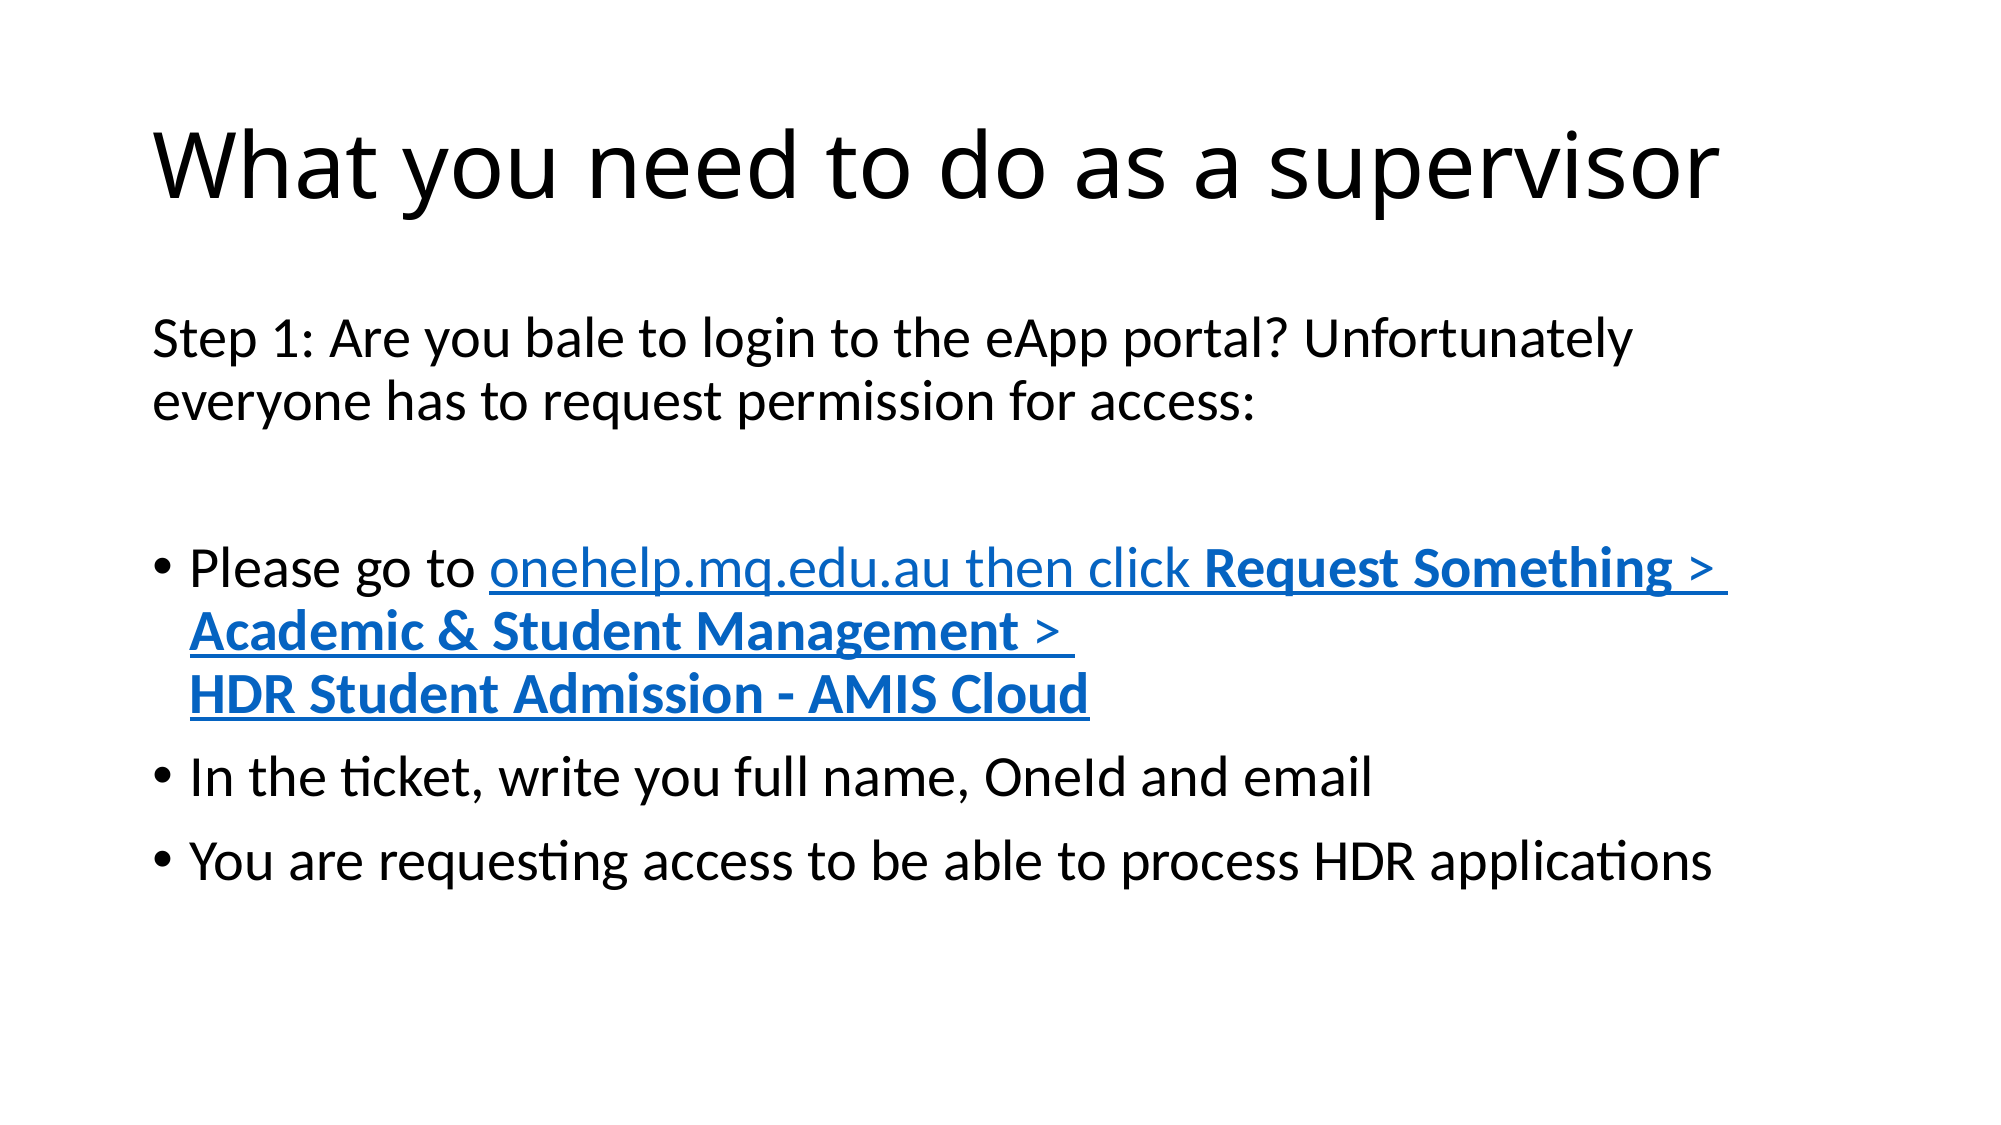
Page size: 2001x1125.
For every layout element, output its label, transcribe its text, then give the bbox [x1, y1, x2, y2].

list Step 1: Are you bale to login to the eApp portal? Unfortunately everyone has to request permission for access: Please go to onehelp.mq.edu.au then click Request Something > Academic & Student Management > HDR Student Admission - AMIS Cloud In the ticket, write you full name, OneId and email You are requesting access to be able to process HDR applications [137, 299, 1863, 1014]
title What you need to do as a supervisor [137, 59, 1863, 278]
